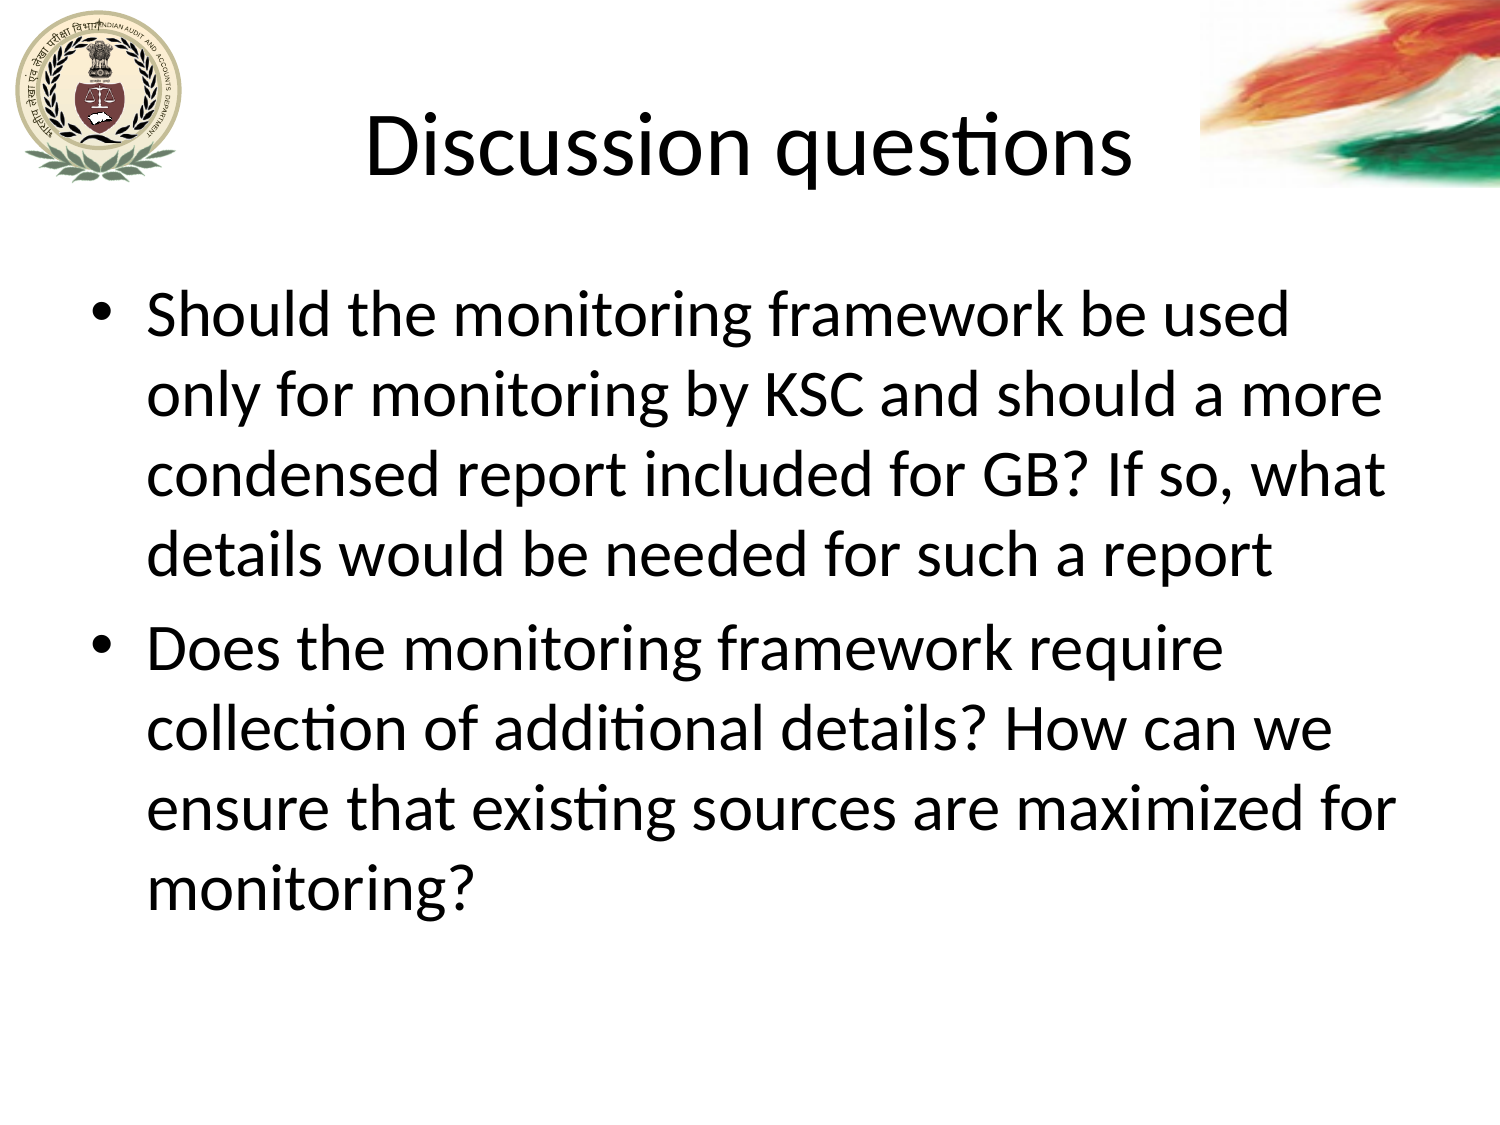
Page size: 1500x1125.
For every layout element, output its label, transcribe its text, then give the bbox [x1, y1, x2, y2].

list Should the monitoring framework be used only for monitoring by KSC and should a more condensed report included for GB? If so, what details would be needed for such a report Does the monitoring framework require collection of additional details? How can we ensure that existing sources are maximized for monitoring? [75, 262, 1425, 1005]
picture [1200, 0, 1500, 188]
title Discussion questions [75, 45, 1425, 233]
